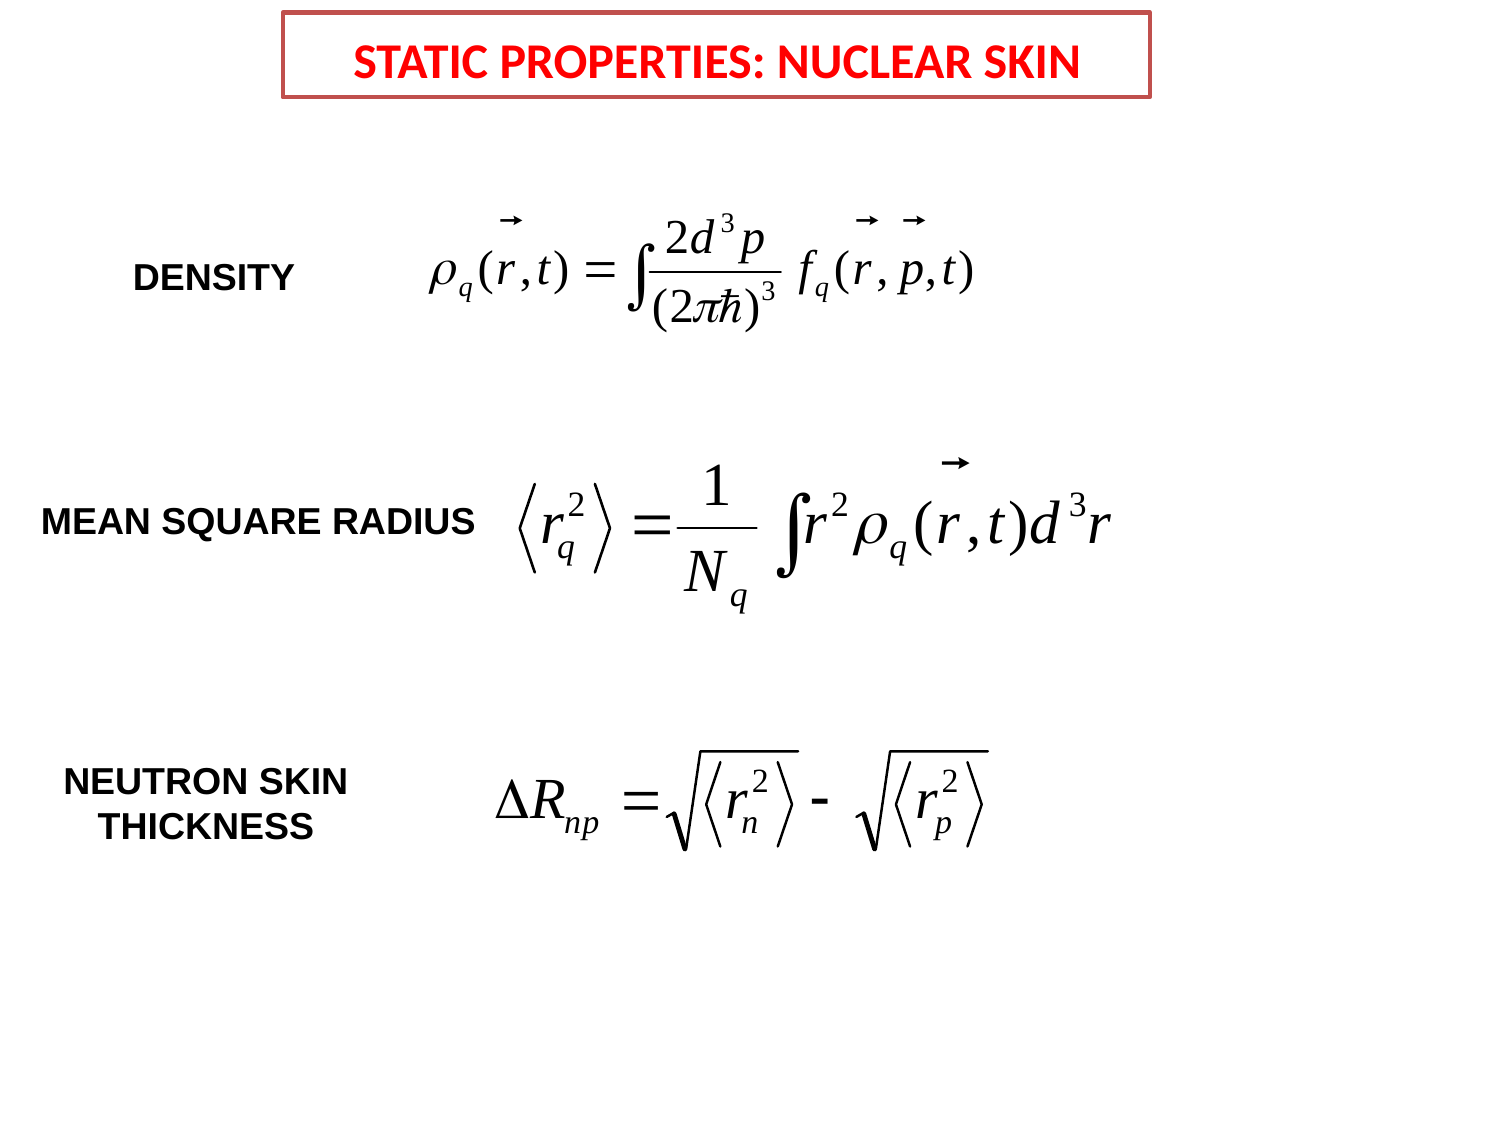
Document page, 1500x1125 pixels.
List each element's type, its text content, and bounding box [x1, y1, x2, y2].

text_box DENSITY [118, 246, 311, 306]
text_box STATIC PROPERTIES: NUCLEAR SKIN [281, 10, 1152, 99]
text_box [485, 736, 1001, 863]
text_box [420, 198, 985, 342]
text_box MEAN SQUARE RADIUS [26, 489, 491, 549]
text_box NEUTRON SKIN THICKNESS [48, 749, 364, 855]
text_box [508, 446, 1126, 626]
